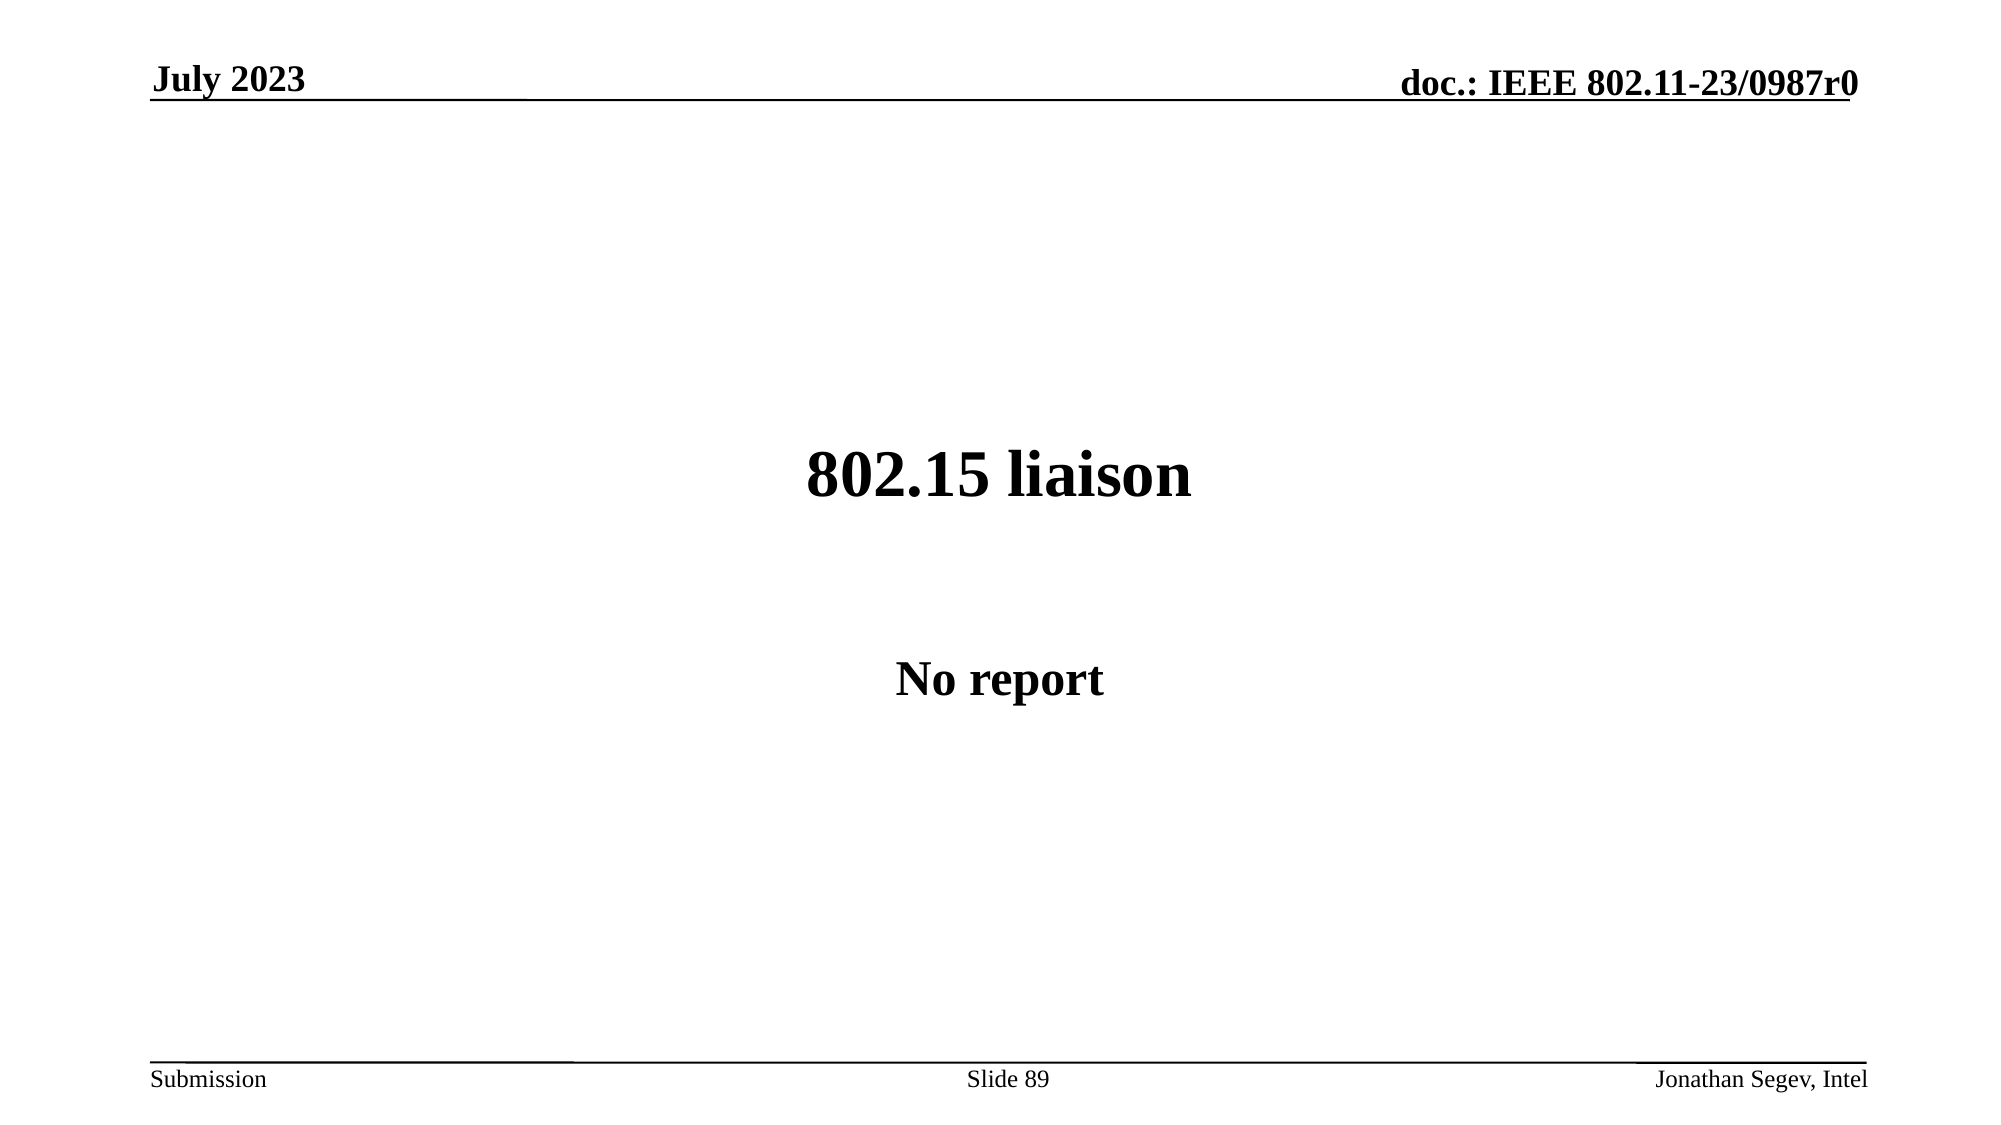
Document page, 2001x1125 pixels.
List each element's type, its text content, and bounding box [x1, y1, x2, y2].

footer Jonathan Segev, Intel [1171, 1061, 1869, 1093]
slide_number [152, 54, 563, 100]
subtitle No report [299, 637, 1701, 926]
title 802.15 liaison [149, 349, 1851, 591]
slide_number Slide 89 [950, 1061, 1067, 1123]
